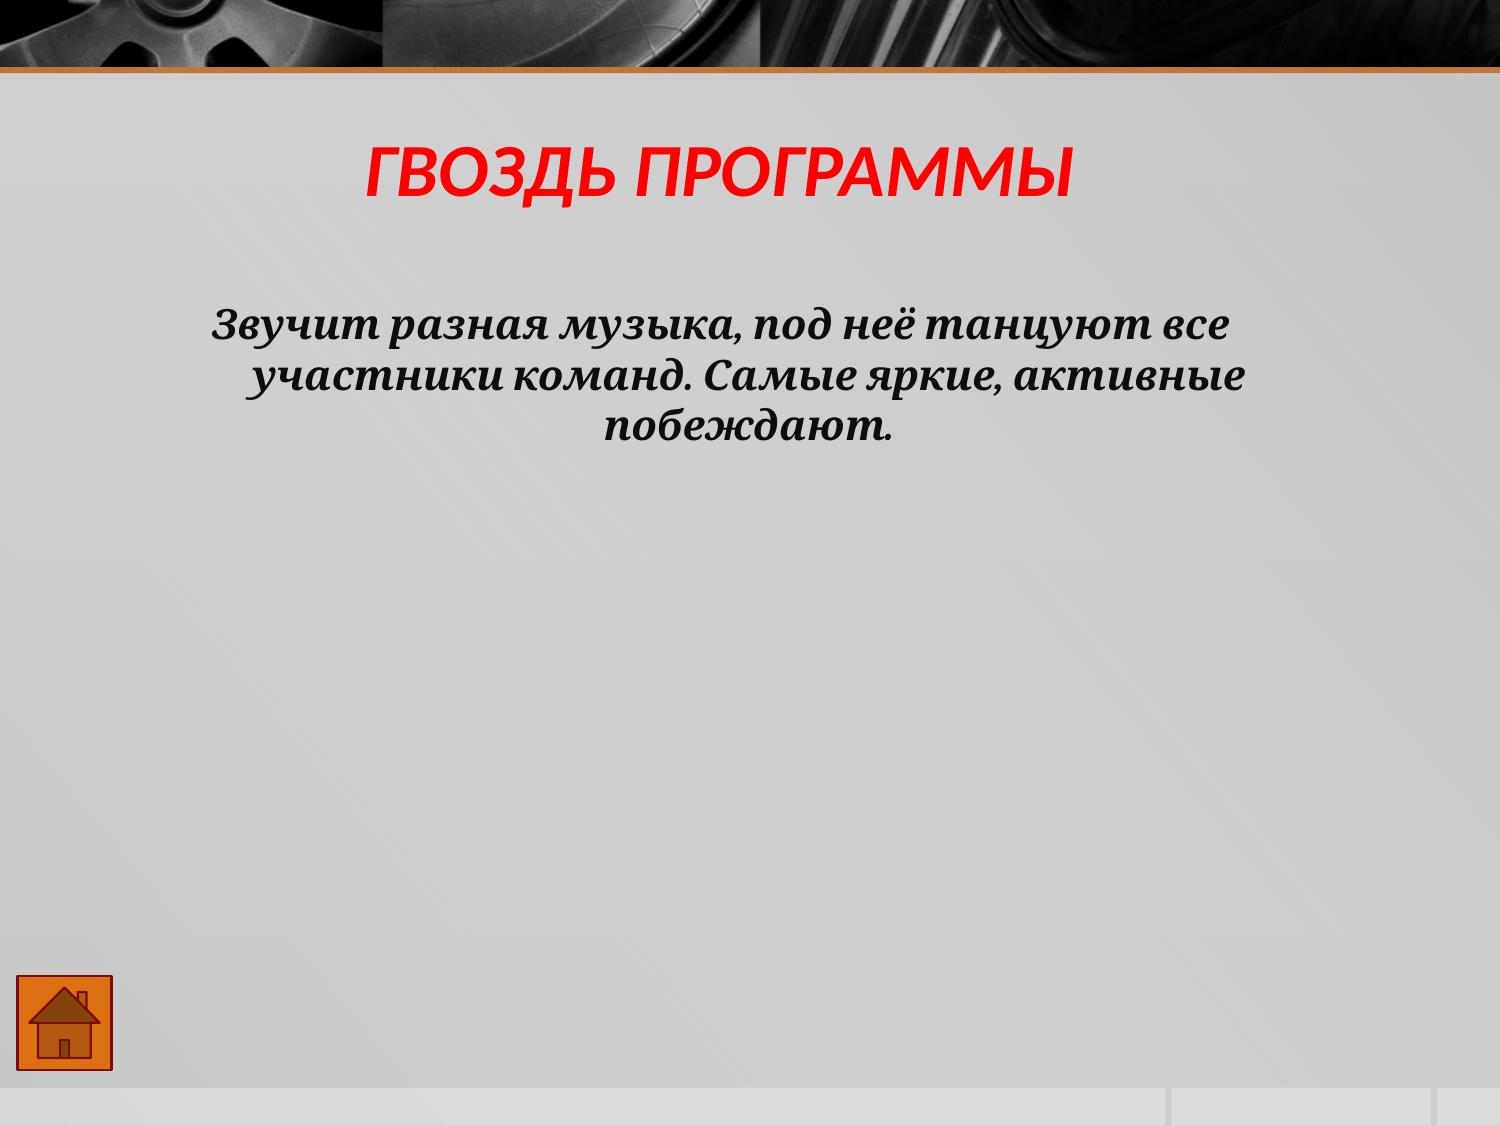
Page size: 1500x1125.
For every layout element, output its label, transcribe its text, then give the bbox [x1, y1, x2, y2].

text_box [16, 975, 113, 1071]
text_box ГВОЗДЬ ПРОГРАММЫ [269, 113, 1172, 219]
list Звучит разная музыка, под неё танцуют все участники команд. Самые яркие, активные побеждают. [195, 290, 1246, 790]
picture [0, 0, 1500, 67]
